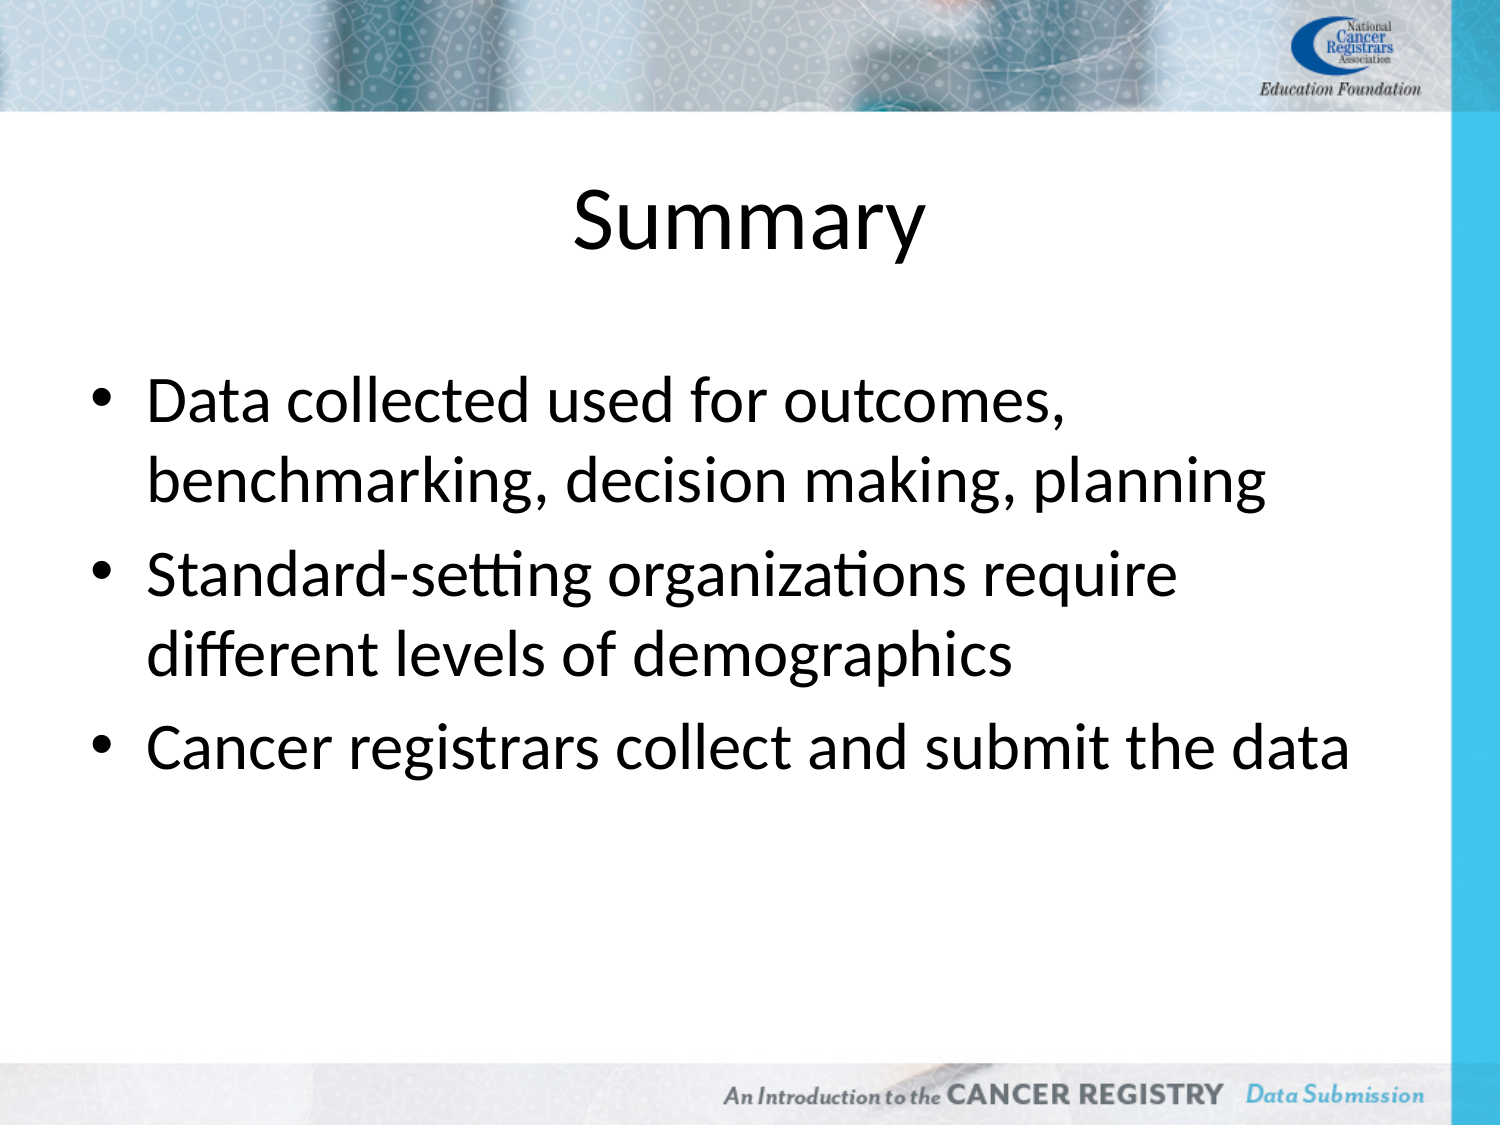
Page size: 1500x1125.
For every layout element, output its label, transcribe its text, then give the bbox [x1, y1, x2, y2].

picture [0, 0, 1500, 1125]
list Data collected used for outcomes, benchmarking, decision making, planning Standard-setting organizations require different levels of demographics Cancer registrars collect and submit the data [75, 348, 1425, 1005]
title Summary [75, 119, 1425, 307]
